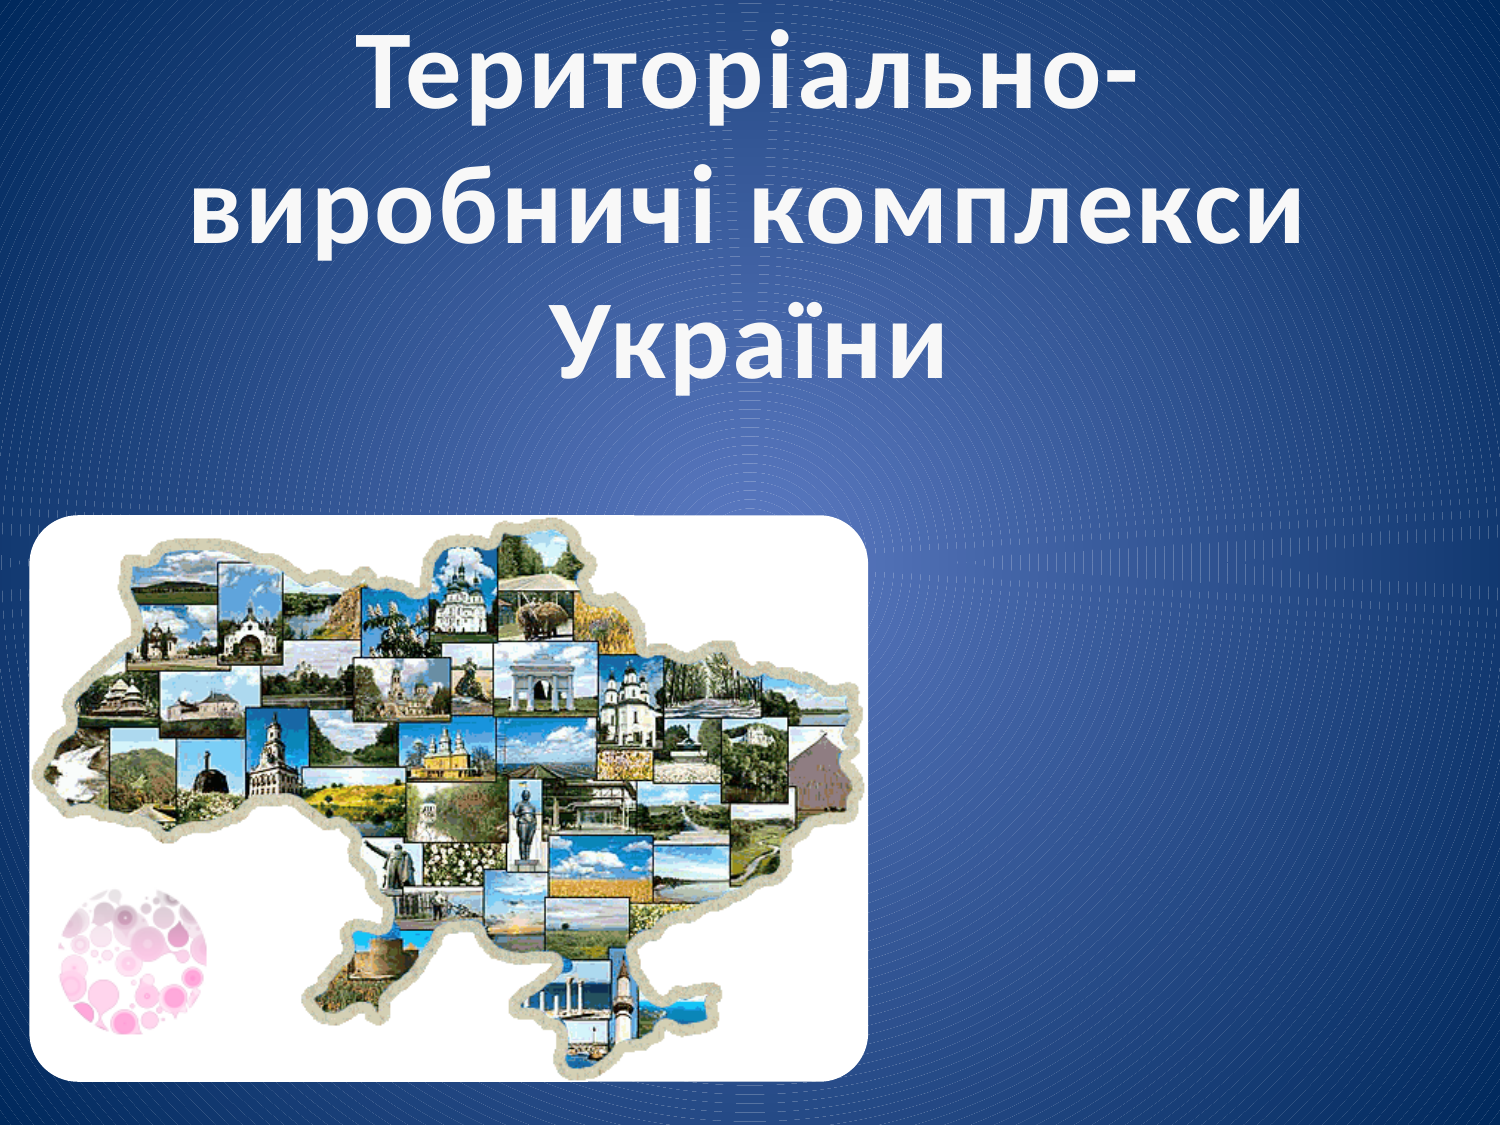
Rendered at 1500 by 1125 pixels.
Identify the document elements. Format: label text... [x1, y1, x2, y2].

picture [29, 514, 869, 1082]
title Територіально-виробничі комплекси України [112, 78, 1388, 320]
